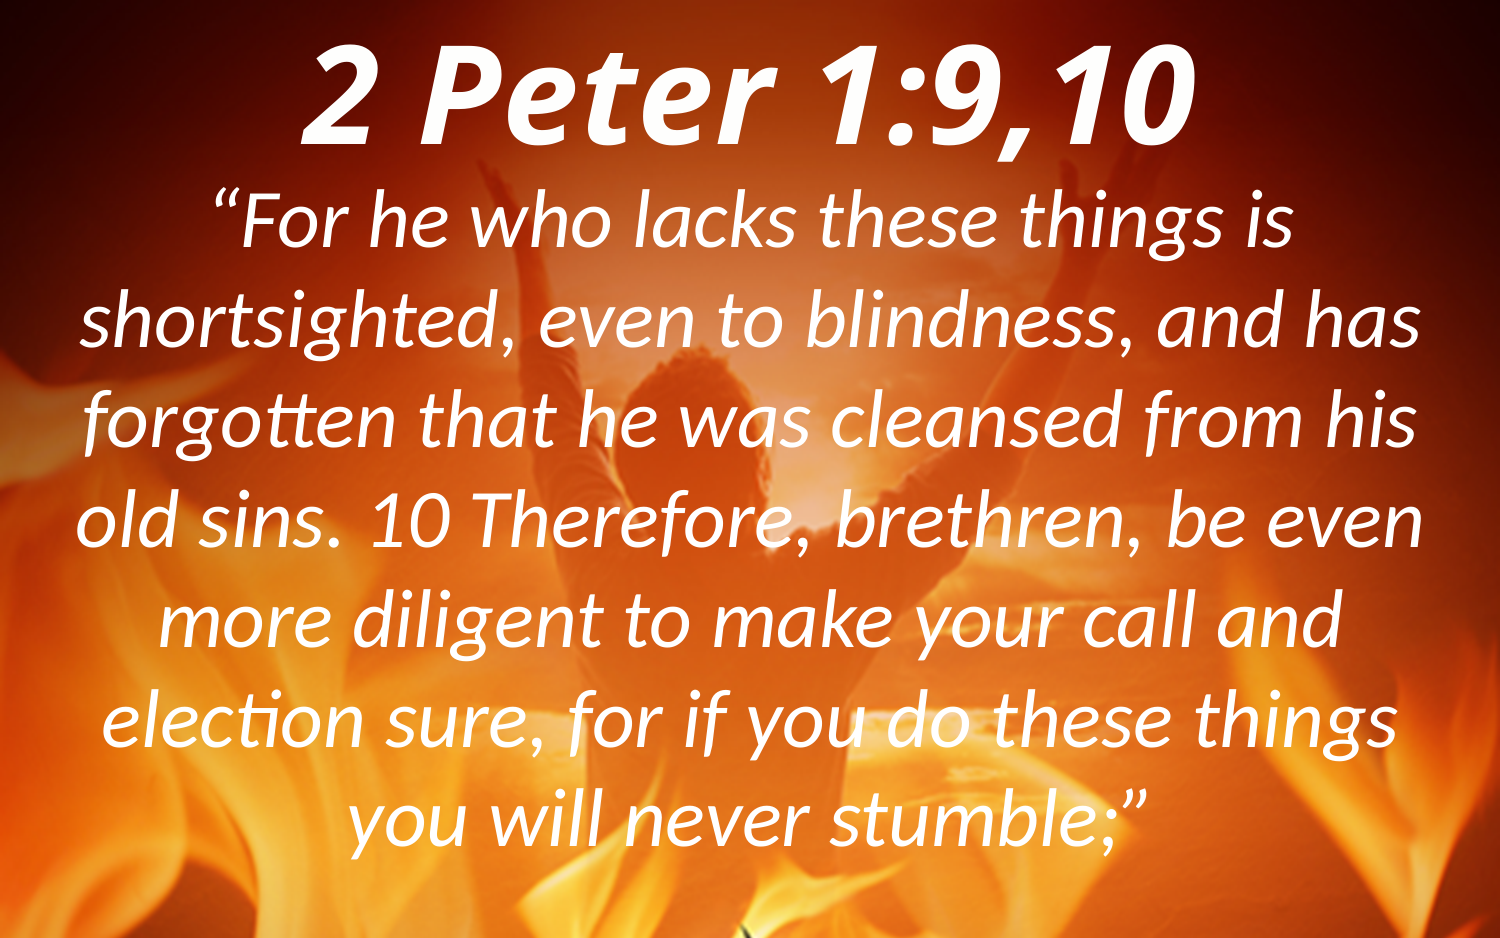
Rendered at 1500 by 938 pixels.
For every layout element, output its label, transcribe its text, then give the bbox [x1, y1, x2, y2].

text_box 2 Peter 1:9,10 [1, 0, 1500, 180]
list “For he who lacks these things is shortsighted, even to blindness, and has forgotten that he was cleansed from his old sins. 10 Therefore, brethren, be even more diligent to make your call and election sure, for if you do these things you will never stumble;” [38, 180, 1464, 869]
picture [0, 0, 1500, 938]
